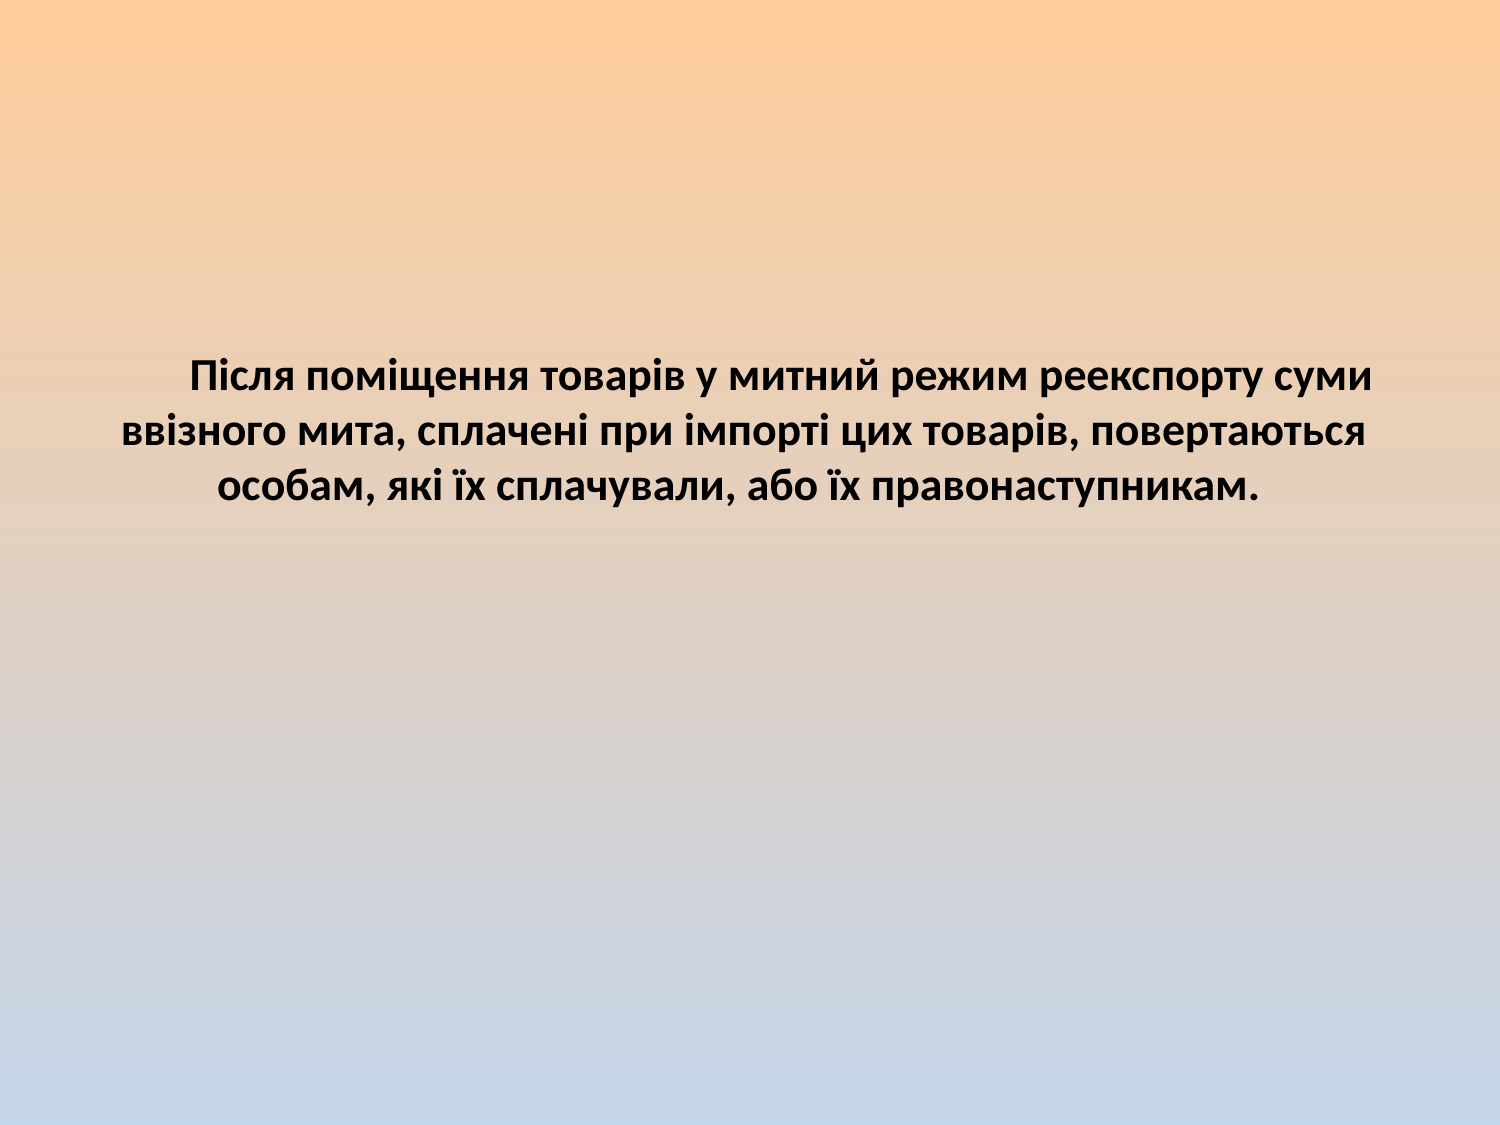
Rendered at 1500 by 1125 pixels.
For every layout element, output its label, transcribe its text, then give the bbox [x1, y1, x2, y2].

text_box Після поміщення товарів у митний режим реекспорту суми ввізного мита, сплачені при імпорті цих товарів, повертаються особам, які їх сплачували, або їх правонаступникам. [76, 282, 1412, 627]
